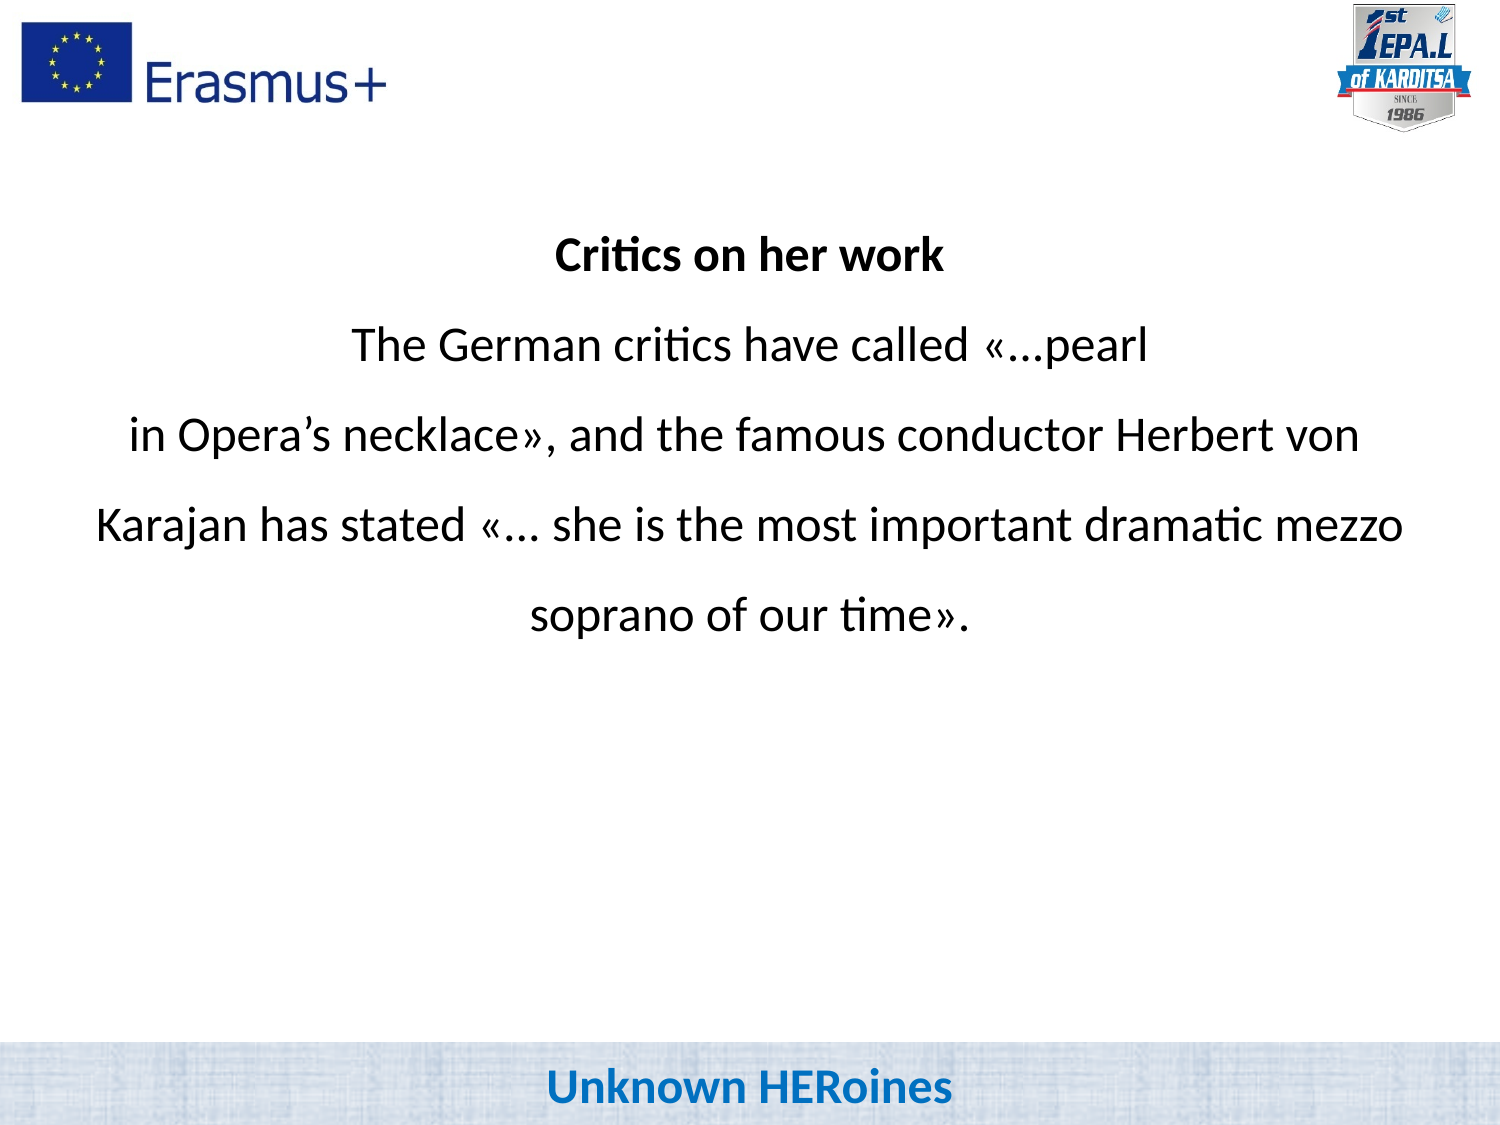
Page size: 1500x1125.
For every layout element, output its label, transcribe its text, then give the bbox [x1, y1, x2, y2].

text_box Unknown HERoines [0, 1042, 1500, 1125]
picture [1325, 0, 1500, 138]
picture [0, 0, 408, 125]
text_box Critics on her work The German critics have called «...pearl in Opera’s necklace», and the famous conductor Herbert von Karajan has stated «... she is the most important dramatic mezzo soprano of our time». [76, 184, 1424, 650]
